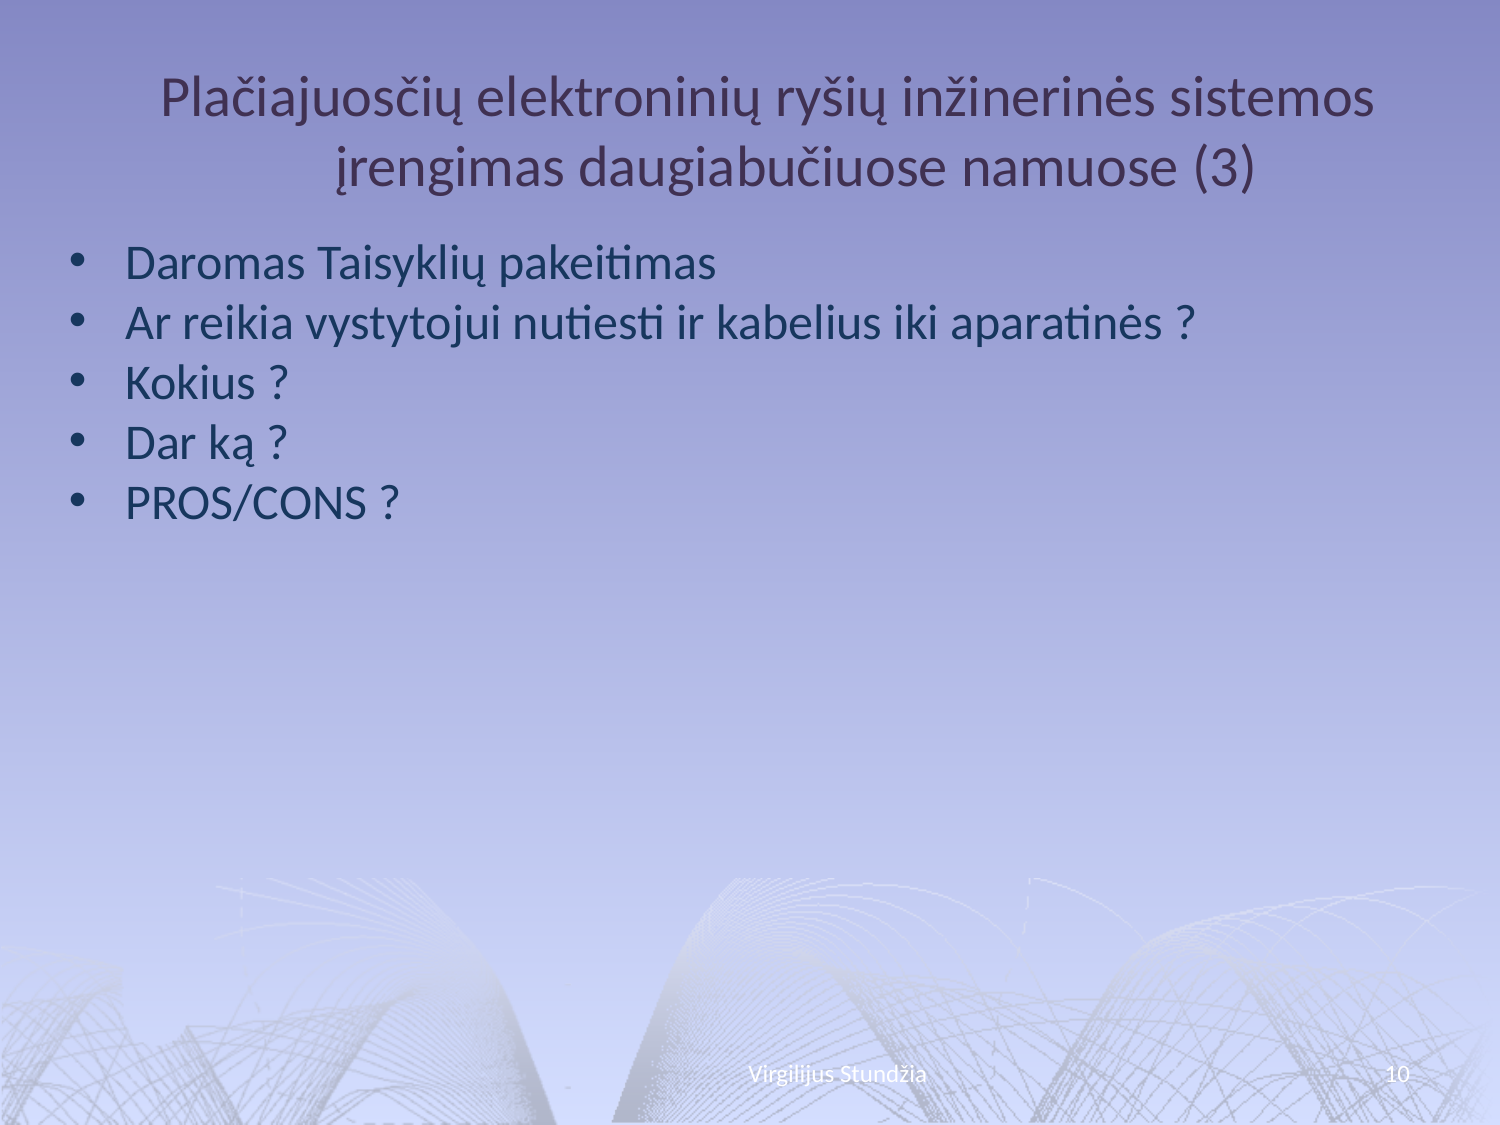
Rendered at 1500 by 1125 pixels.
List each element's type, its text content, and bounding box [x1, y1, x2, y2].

text_box Daromas Taisyklių pakeitimas Ar reikia vystytojui nutiesti ir kabelius iki aparatinės ? Kokius ? Dar ką ? PROS/CONS ? [54, 222, 1447, 597]
title Plačiajuosčių elektroninių ryšių inžinerinės sistemos įrengimas daugiabučiuose namuose (3) [93, 34, 1444, 222]
picture [0, 878, 1500, 1125]
footer Virgilijus Stundžia [512, 1042, 1074, 1103]
slide_number 10 [1074, 1042, 1425, 1103]
